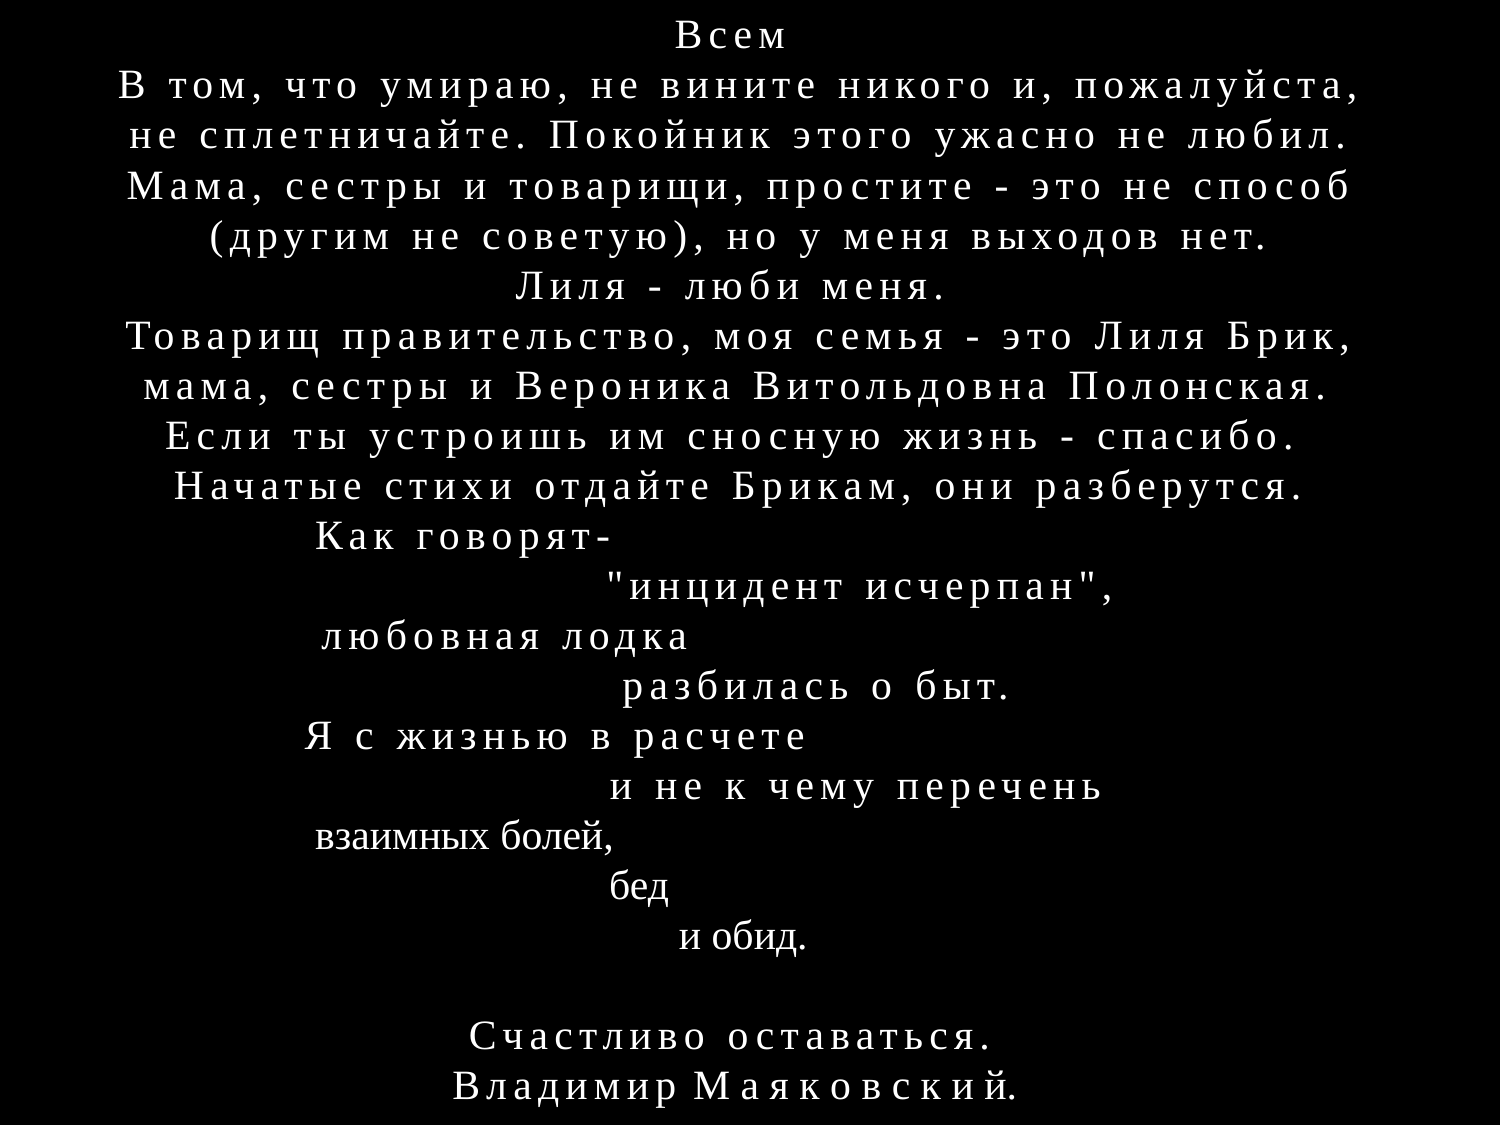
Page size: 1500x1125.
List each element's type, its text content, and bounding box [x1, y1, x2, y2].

text_box Всем В том, что умираю, не вините никого и, пожалуйста, не сплетничайте. Покойник этого ужасно не любил. Мама, сестры и товарищи, простите - это не способ (другим не советую), но у меня выходов нет. Лиля - люби меня. Товарищ правительство, моя семья - это Лиля Брик, мама, сестры и Вероника Витольдовна Полонская. Если ты устроишь им сносную жизнь - спасибо. Начатые стихи отдайте Брикам, они разберутся. Как говорят- "инцидент исчерпан", любовная лодка разбилась о быт. Я с жизнью в расчете и не к чему перечень взаимных болей, бед и обид. Счастливо оставаться. Владимир М а я к о в с к и й. [64, 0, 1412, 1116]
